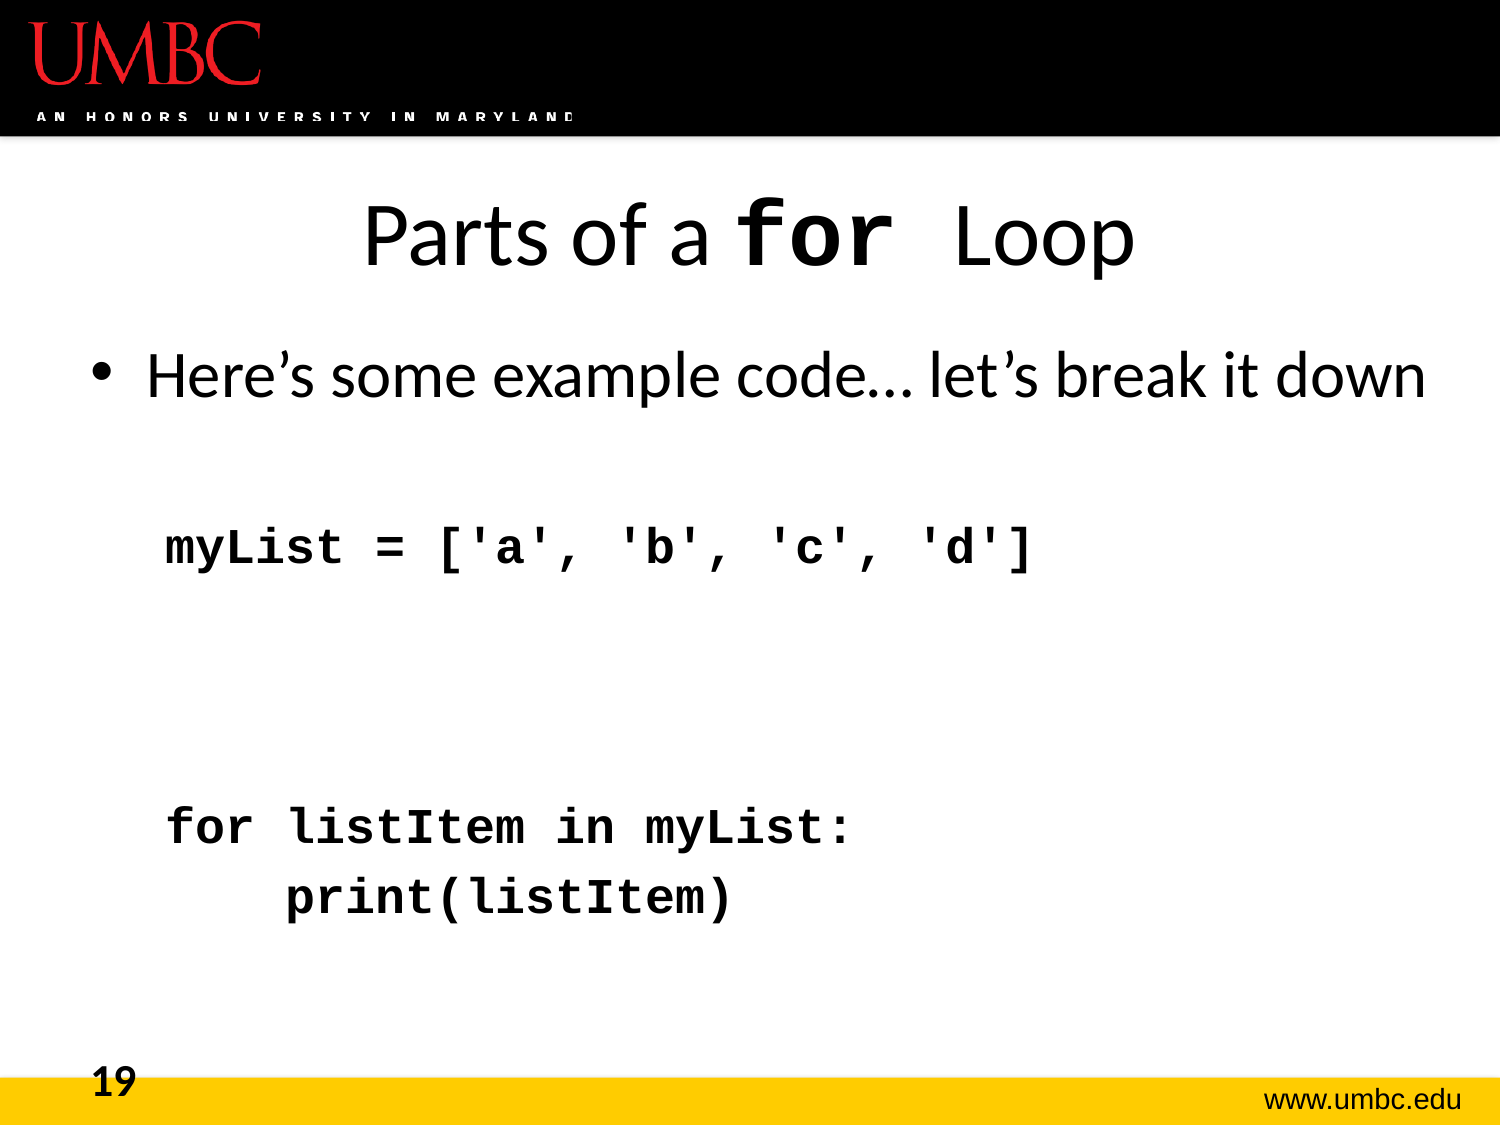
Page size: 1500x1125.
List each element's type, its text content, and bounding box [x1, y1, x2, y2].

slide_number 19 [75, 1042, 425, 1103]
title Parts of a for Loop [75, 135, 1425, 323]
list Here’s some example code… let’s break it down myList = ['a', 'b', 'c', 'd'] for listItem in myList: print(listItem) [75, 323, 1481, 1005]
